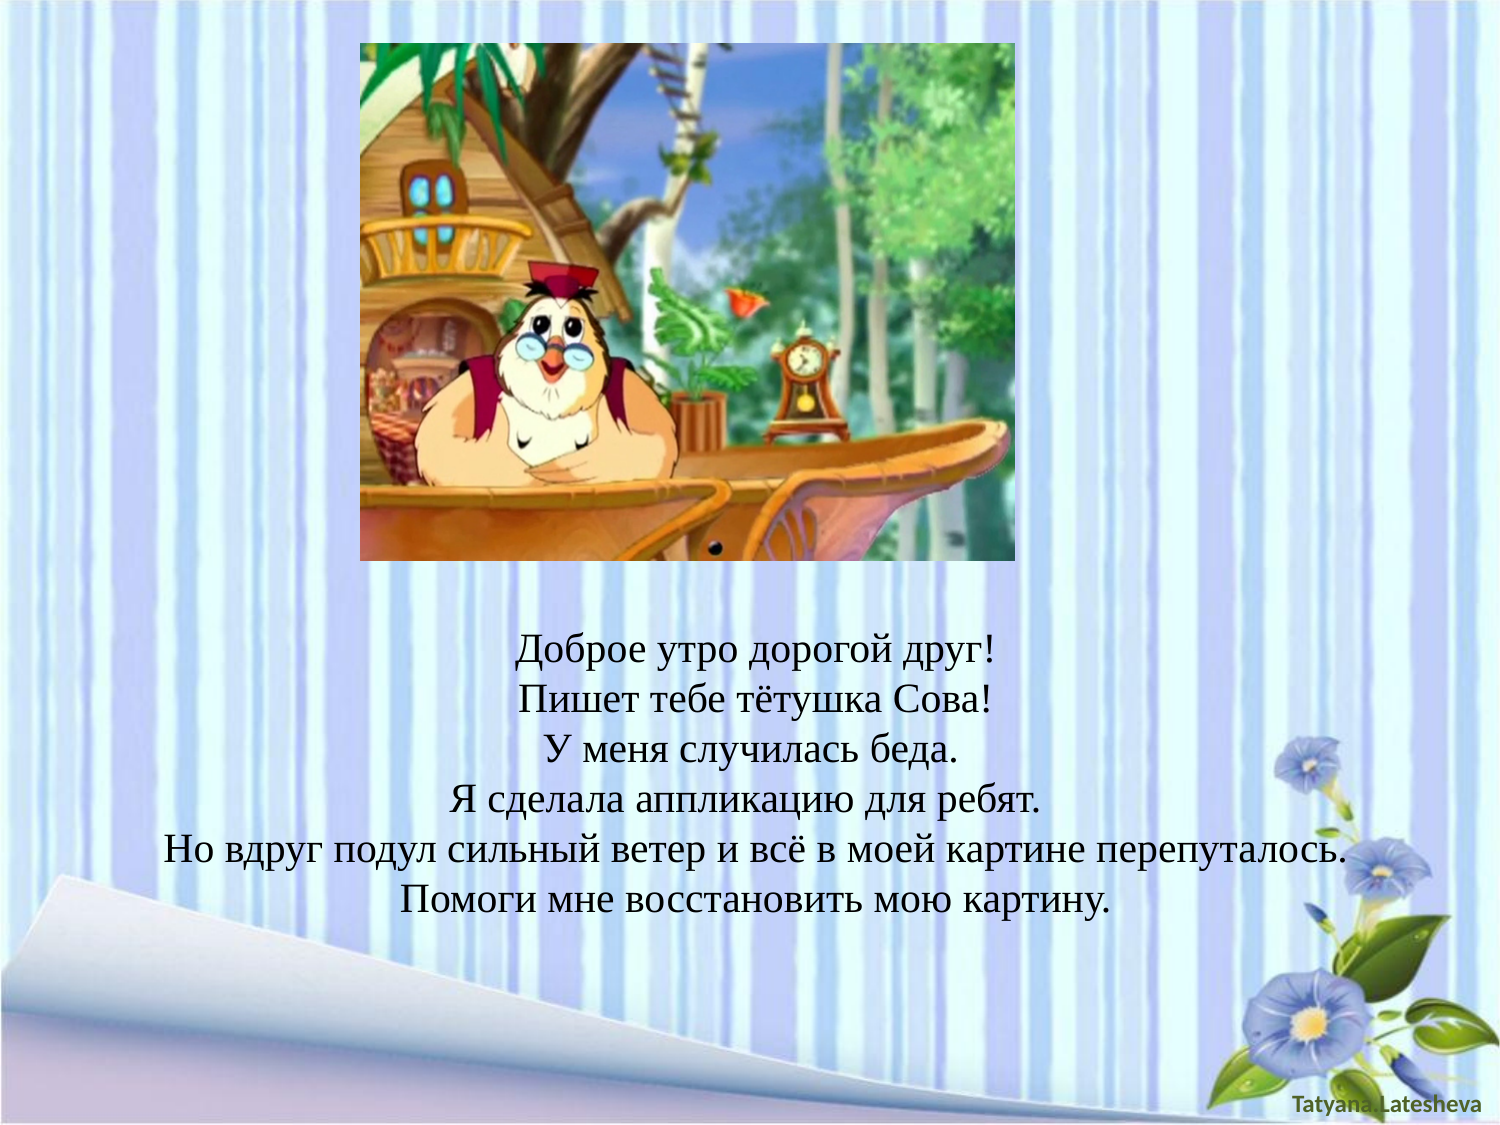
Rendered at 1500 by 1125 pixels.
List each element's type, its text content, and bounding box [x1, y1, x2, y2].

picture [0, 0, 1500, 1125]
list Доброе утро дорогой друг! Пишет тебе тётушка Сова! У меня случилась беда. Я сделала аппликацию для ребят. Но вдруг подул сильный ветер и всё в моей картине перепуталось. Помоги мне восстановить мою картину. [118, 574, 1394, 929]
